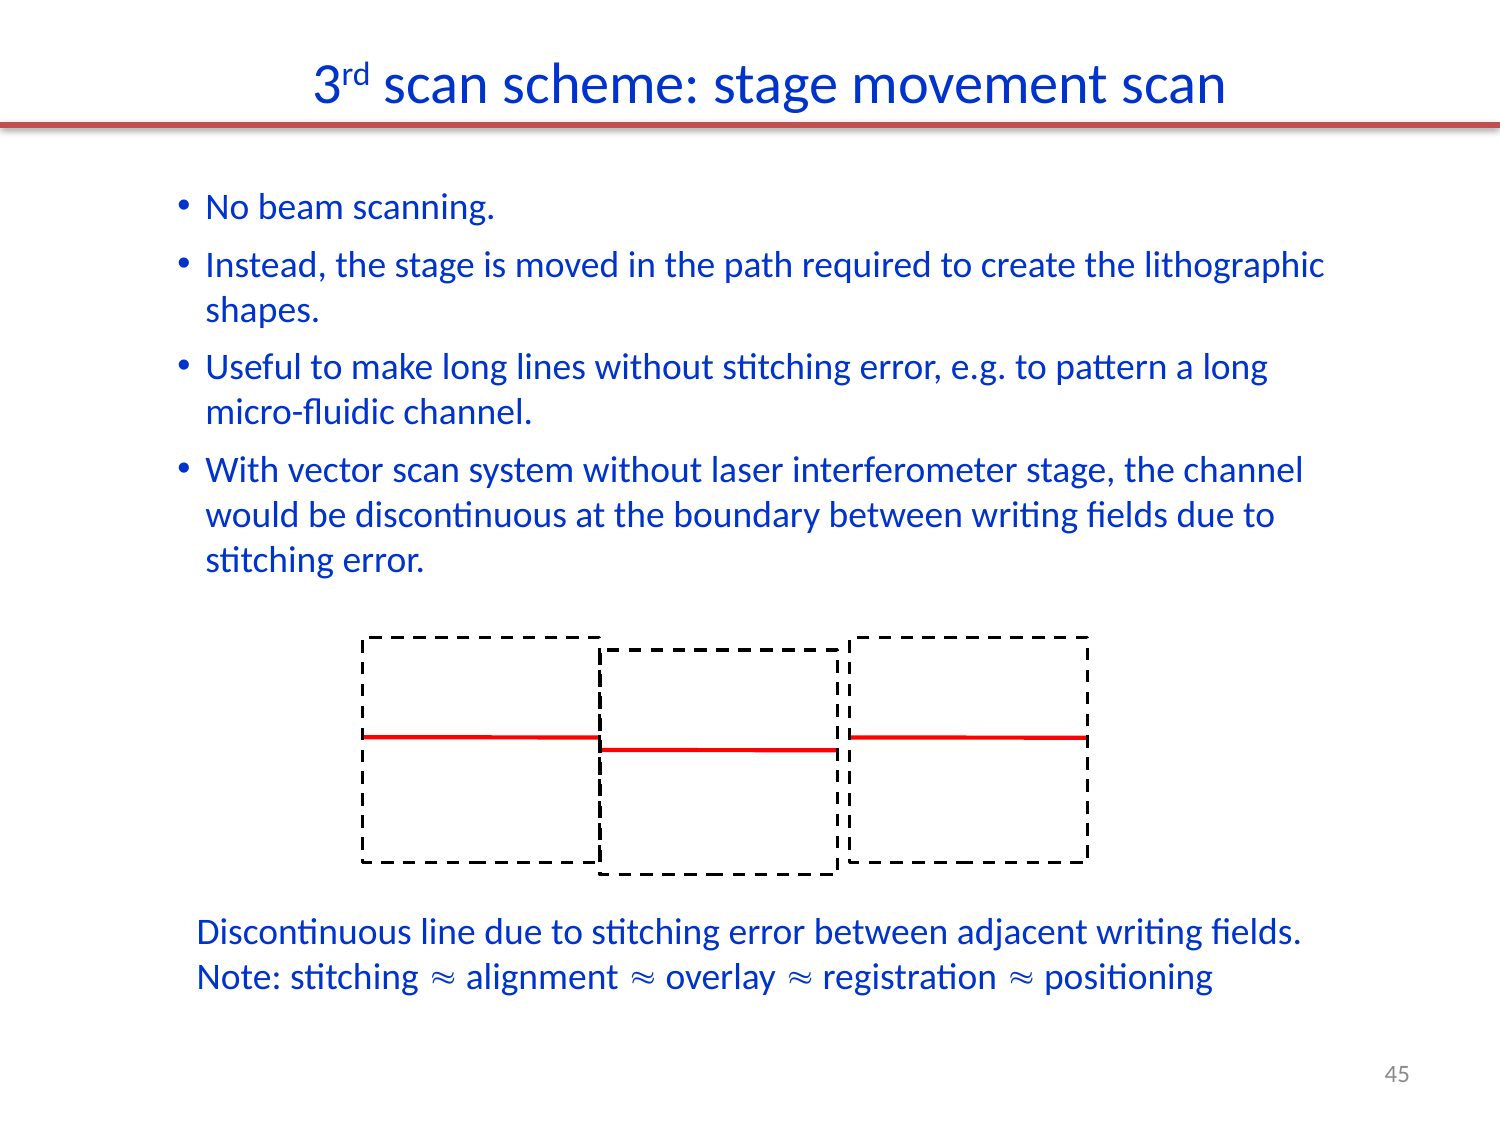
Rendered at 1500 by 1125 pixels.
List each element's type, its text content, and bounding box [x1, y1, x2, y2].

text_box 3rd scan scheme: stage movement scan [297, 37, 1243, 120]
text_box With vector scan system without laser interferometer stage, the channel would be discontinuous at the boundary between writing fields due to stitching error. [162, 437, 1363, 588]
text_box No beam scanning. Instead, the stage is moved in the path required to create the lithographic shapes. Useful to make long lines without stitching error, e.g. to pattern a long micro-fluidic channel. [162, 174, 1350, 437]
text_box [362, 637, 1088, 876]
slide_number 45 [1074, 1042, 1425, 1103]
text_box Discontinuous line due to stitching error between adjacent writing fields. Note: stitching  alignment  overlay  registration  positioning [181, 899, 1319, 1005]
